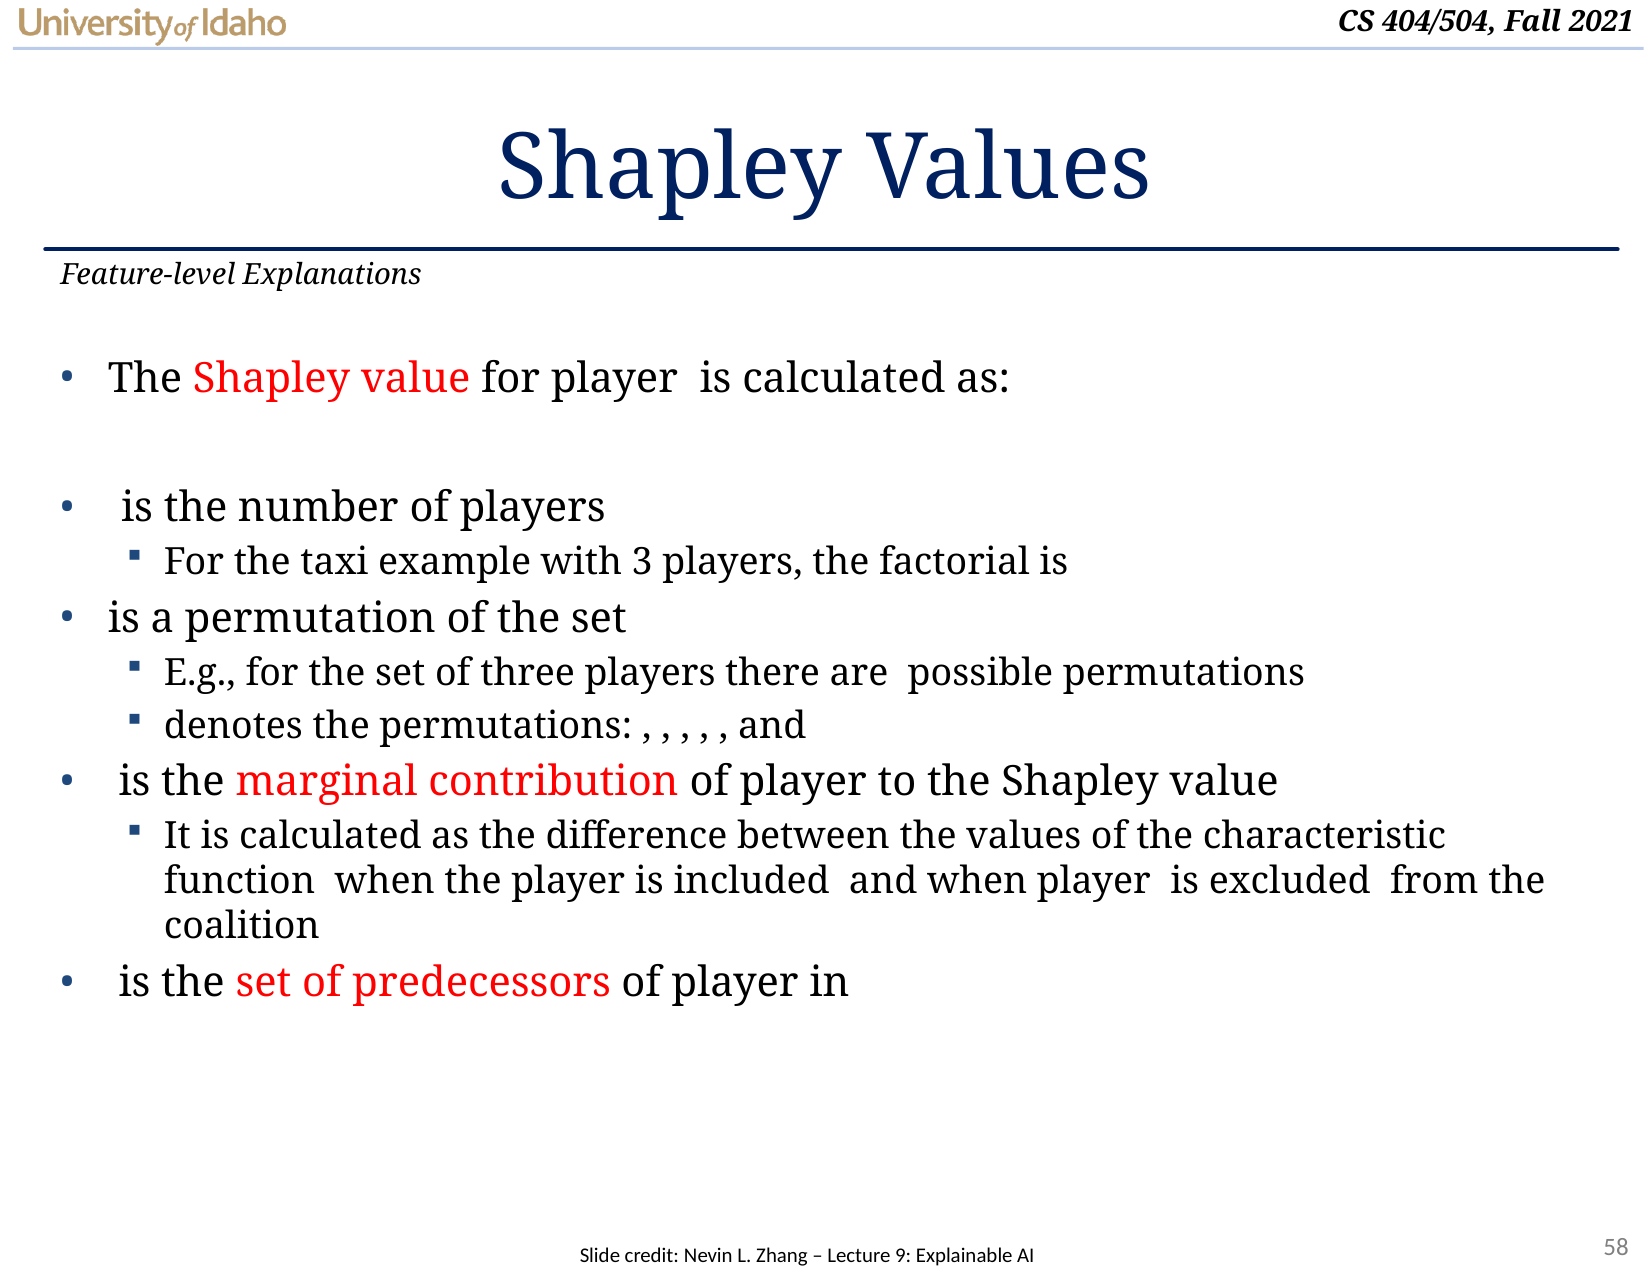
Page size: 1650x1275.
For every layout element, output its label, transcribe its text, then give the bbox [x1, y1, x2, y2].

text_box Slide credit: Nevin L. Zhang – Lecture 9: Explainable AI [187, 1234, 1428, 1275]
list Feature-level Explanations [45, 247, 1062, 306]
picture [19, 8, 286, 46]
title Shapley Values [0, 75, 1650, 248]
